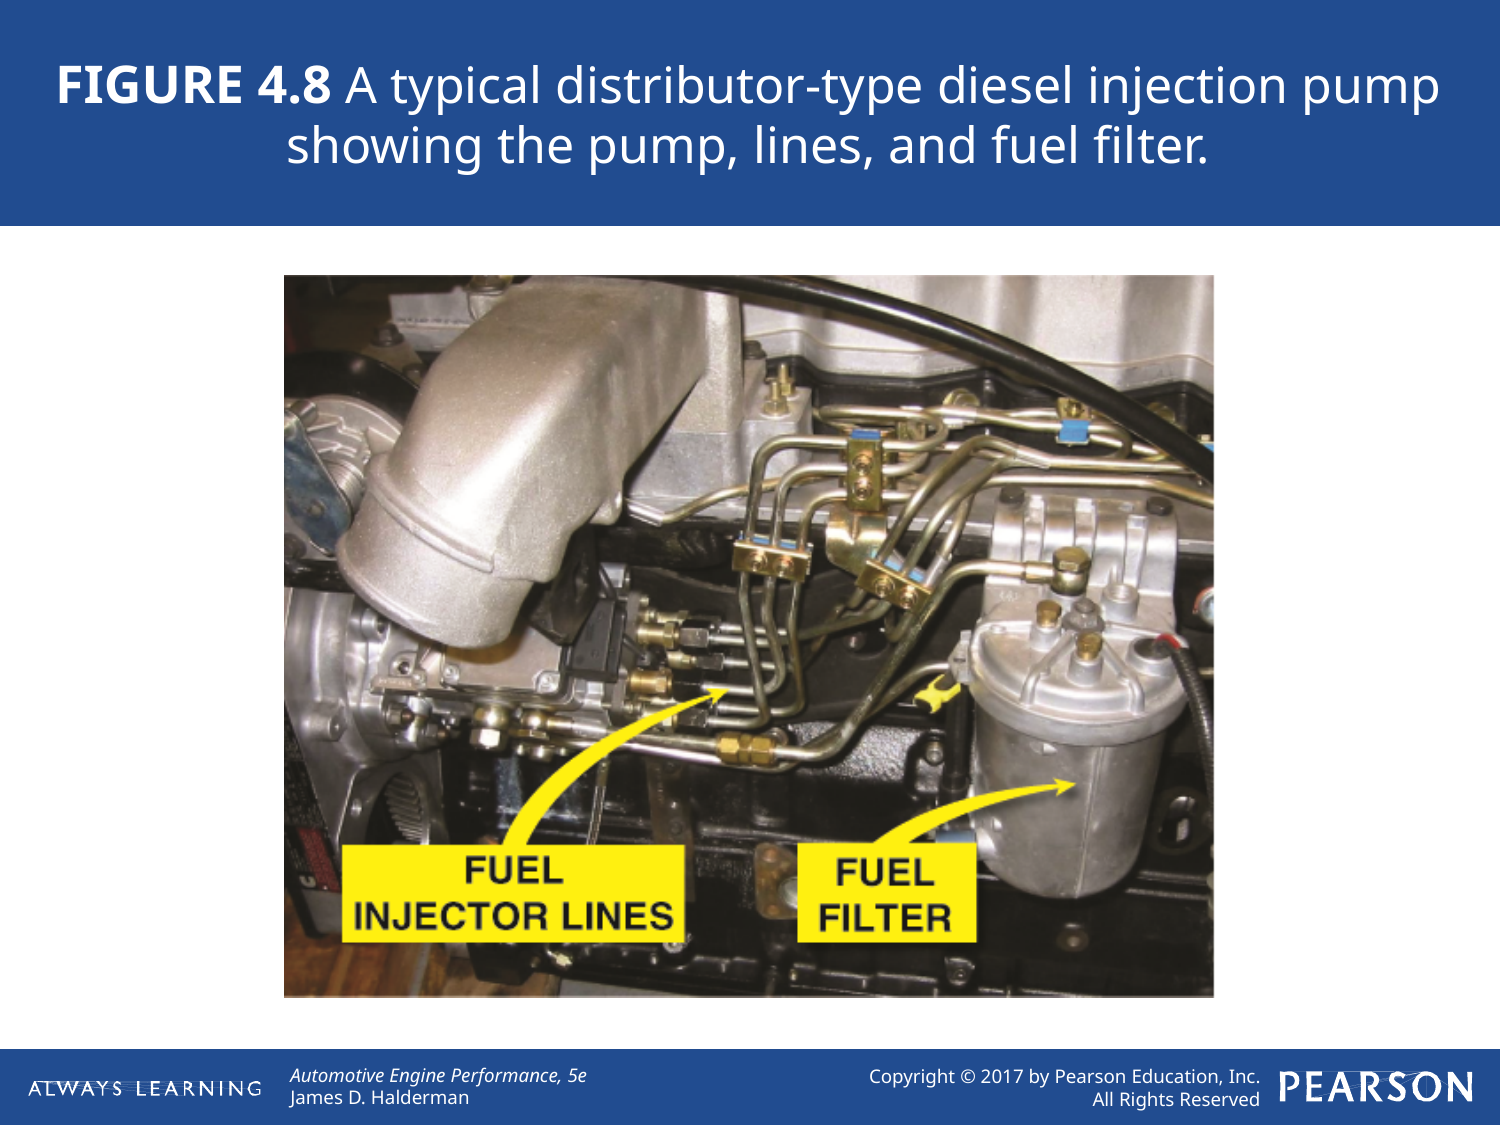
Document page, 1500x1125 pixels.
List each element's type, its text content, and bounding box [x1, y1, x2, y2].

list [283, 275, 1217, 998]
title FIGURE 4.8 A typical distributor-type diesel injection pump showing the pump, lines, and fuel filter. [0, 0, 1500, 226]
